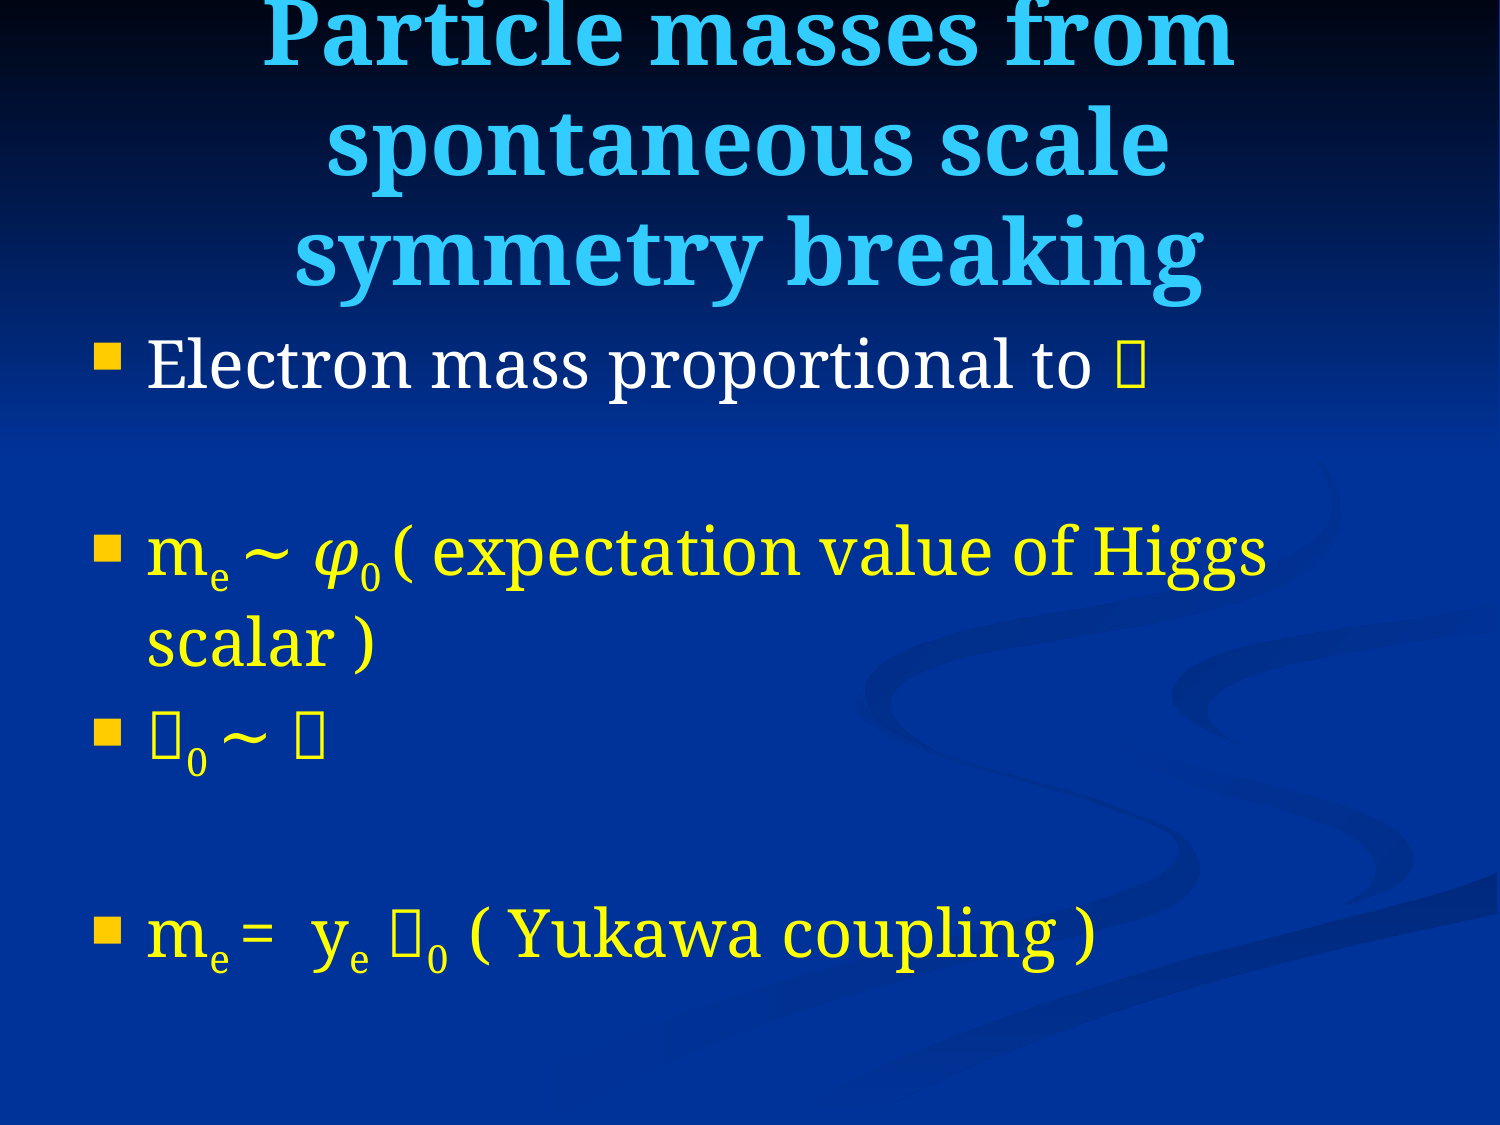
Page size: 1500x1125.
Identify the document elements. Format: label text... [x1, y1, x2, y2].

title Particle masses from spontaneous scale symmetry breaking [74, 44, 1426, 233]
list Electron mass proportional to 𝜒 me ∼ 𝜑0 ( expectation value of Higgs scalar ) 𝜑0 ∼ 𝜒 me = ye 𝜑0 ( Yukawa coupling ) [74, 314, 1426, 1006]
